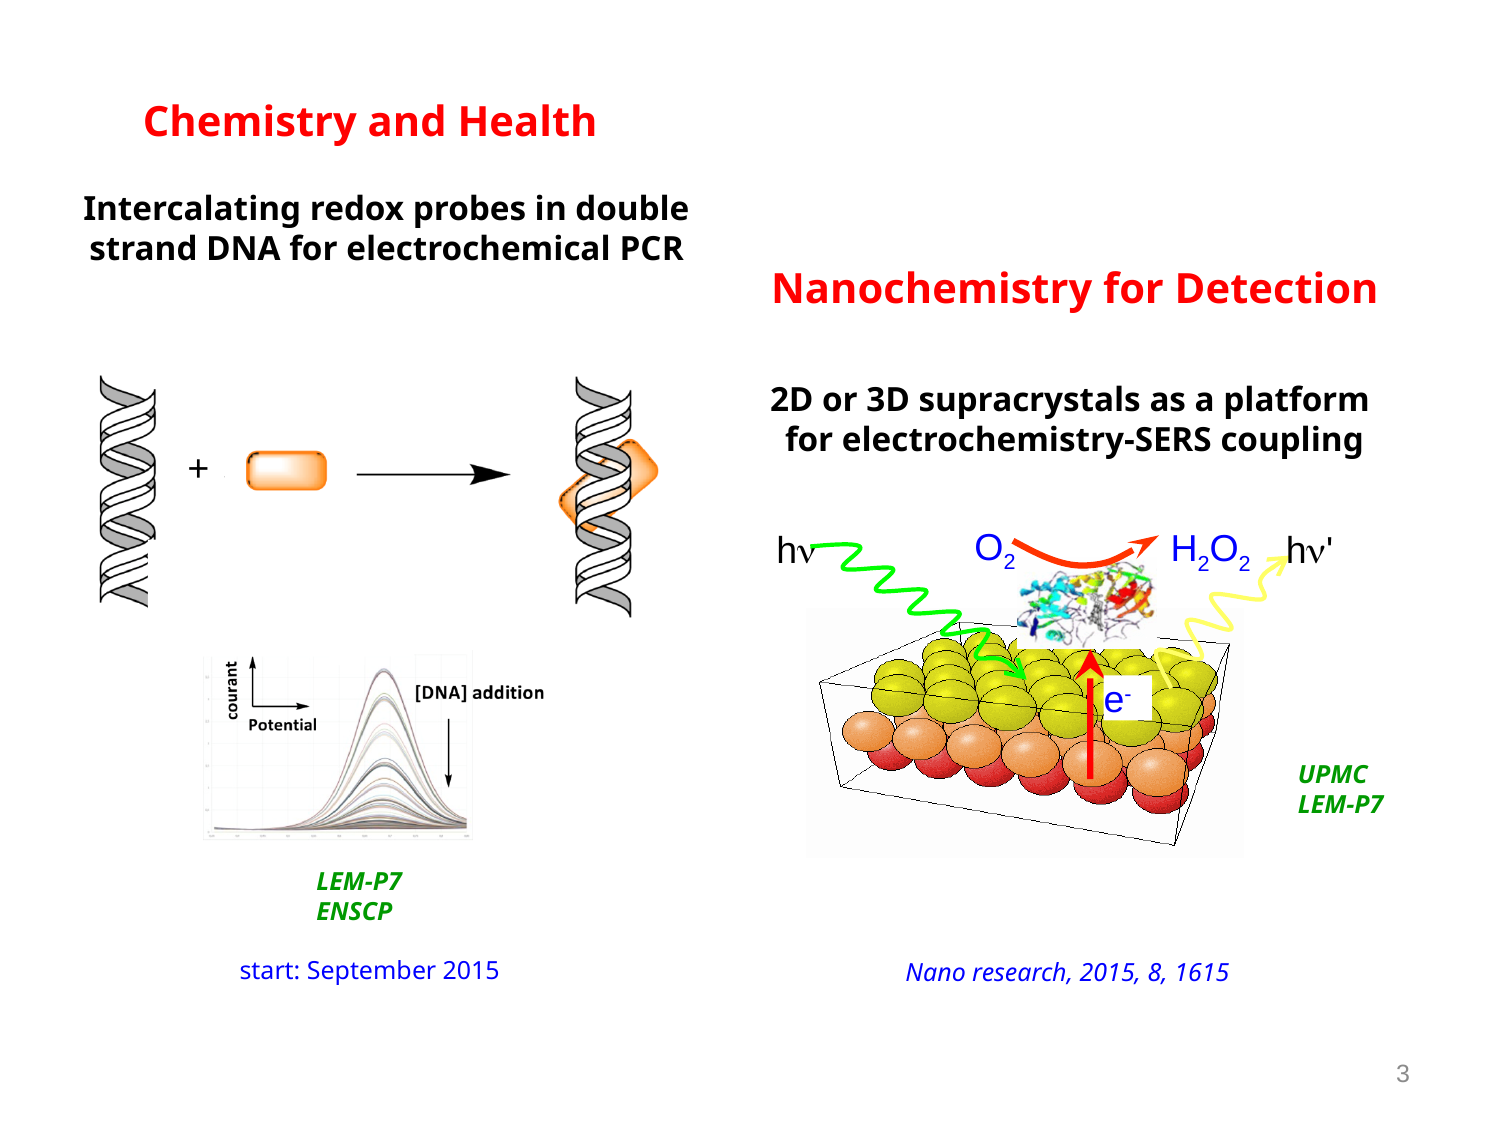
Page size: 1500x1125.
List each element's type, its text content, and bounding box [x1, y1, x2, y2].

text_box Chemistry and Health [128, 87, 629, 153]
text_box Intercalating redox probes in double strand DNA for electrochemical PCR [57, 187, 717, 268]
text_box start: September 2015 [224, 947, 601, 993]
slide_number 3 [1074, 1042, 1425, 1103]
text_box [48, 249, 667, 666]
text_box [765, 515, 1344, 859]
picture [199, 666, 548, 852]
text_box Nanochemistry for Detection [756, 254, 1452, 320]
text_box UPMC LEM-P7 [1349, 750, 1437, 826]
text_box 2D or 3D supracrystals as a platform for electrochemistry-SERS coupling [724, 370, 1425, 466]
text_box Nano research, 2015, 8, 1615 [890, 948, 1301, 994]
text_box LEM-P7 ENSCP [301, 859, 473, 933]
